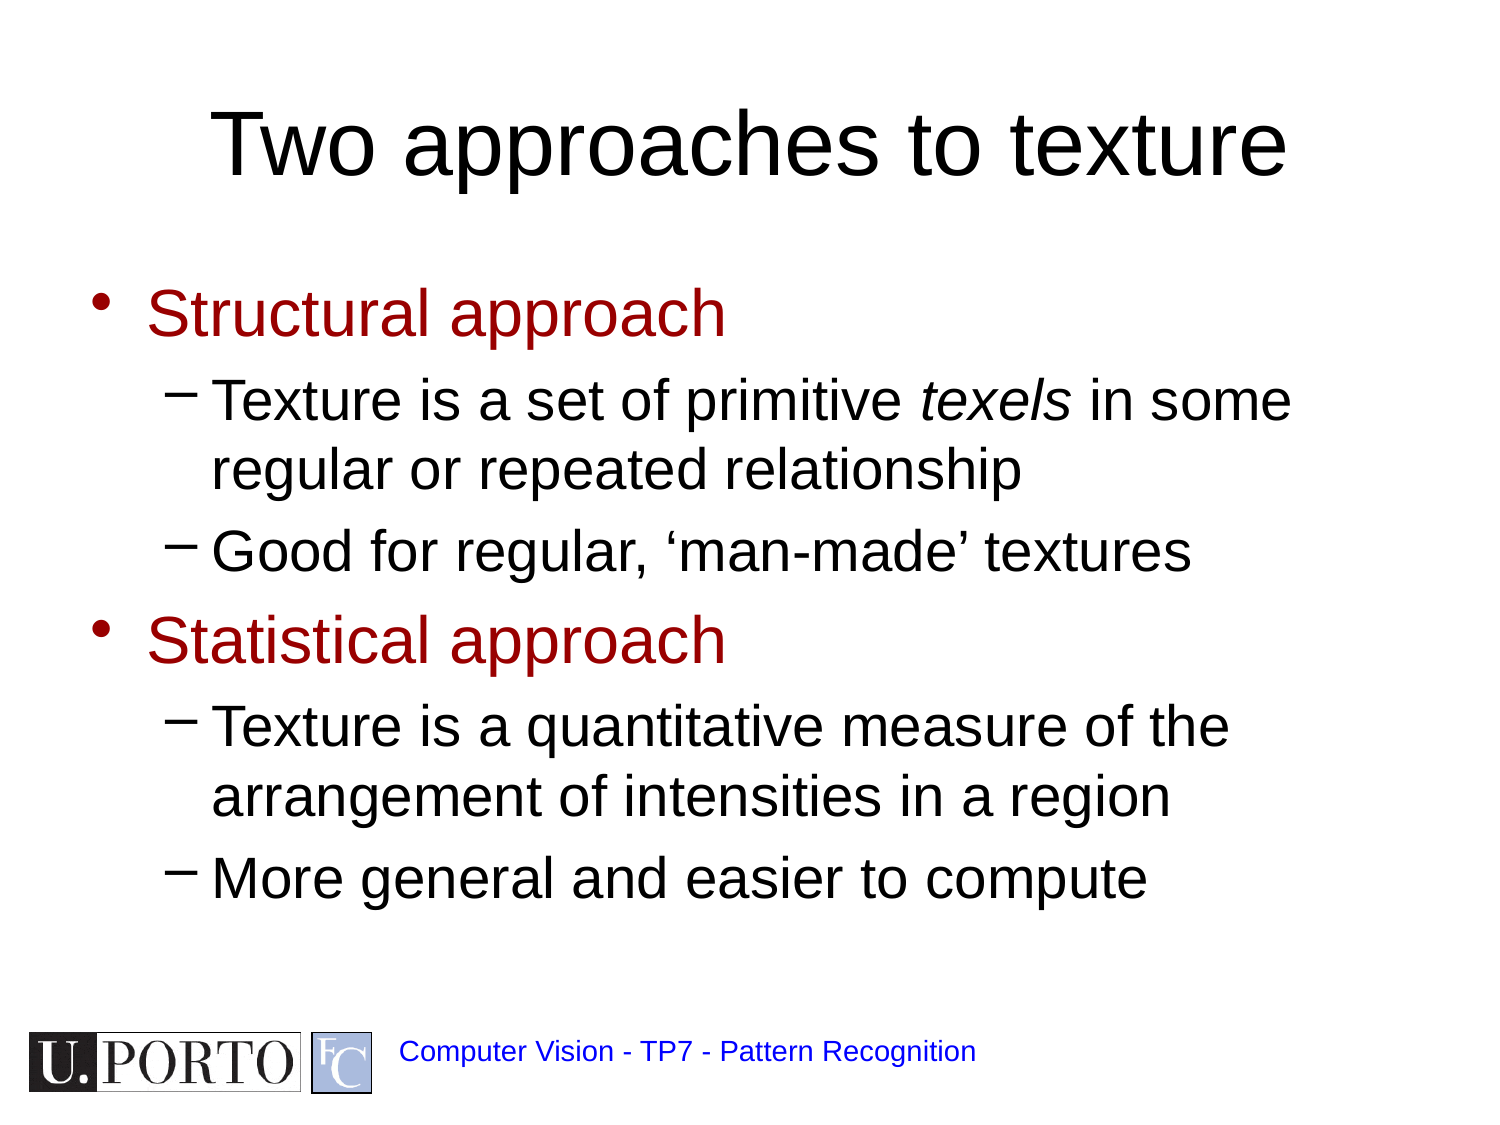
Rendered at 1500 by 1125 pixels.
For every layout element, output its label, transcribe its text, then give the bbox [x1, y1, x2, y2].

picture [29, 1032, 301, 1092]
title Two approaches to texture [74, 44, 1426, 233]
picture [313, 1033, 371, 1092]
list Structural approach Texture is a set of primitive texels in some regular or repeated relationship Good for regular, ‘man-made’ textures Statistical approach Texture is a quantitative measure of the arrangement of intensities in a region More general and easier to compute [74, 262, 1426, 1006]
footer Computer Vision - TP7 - Pattern Recognition [383, 1024, 1306, 1103]
